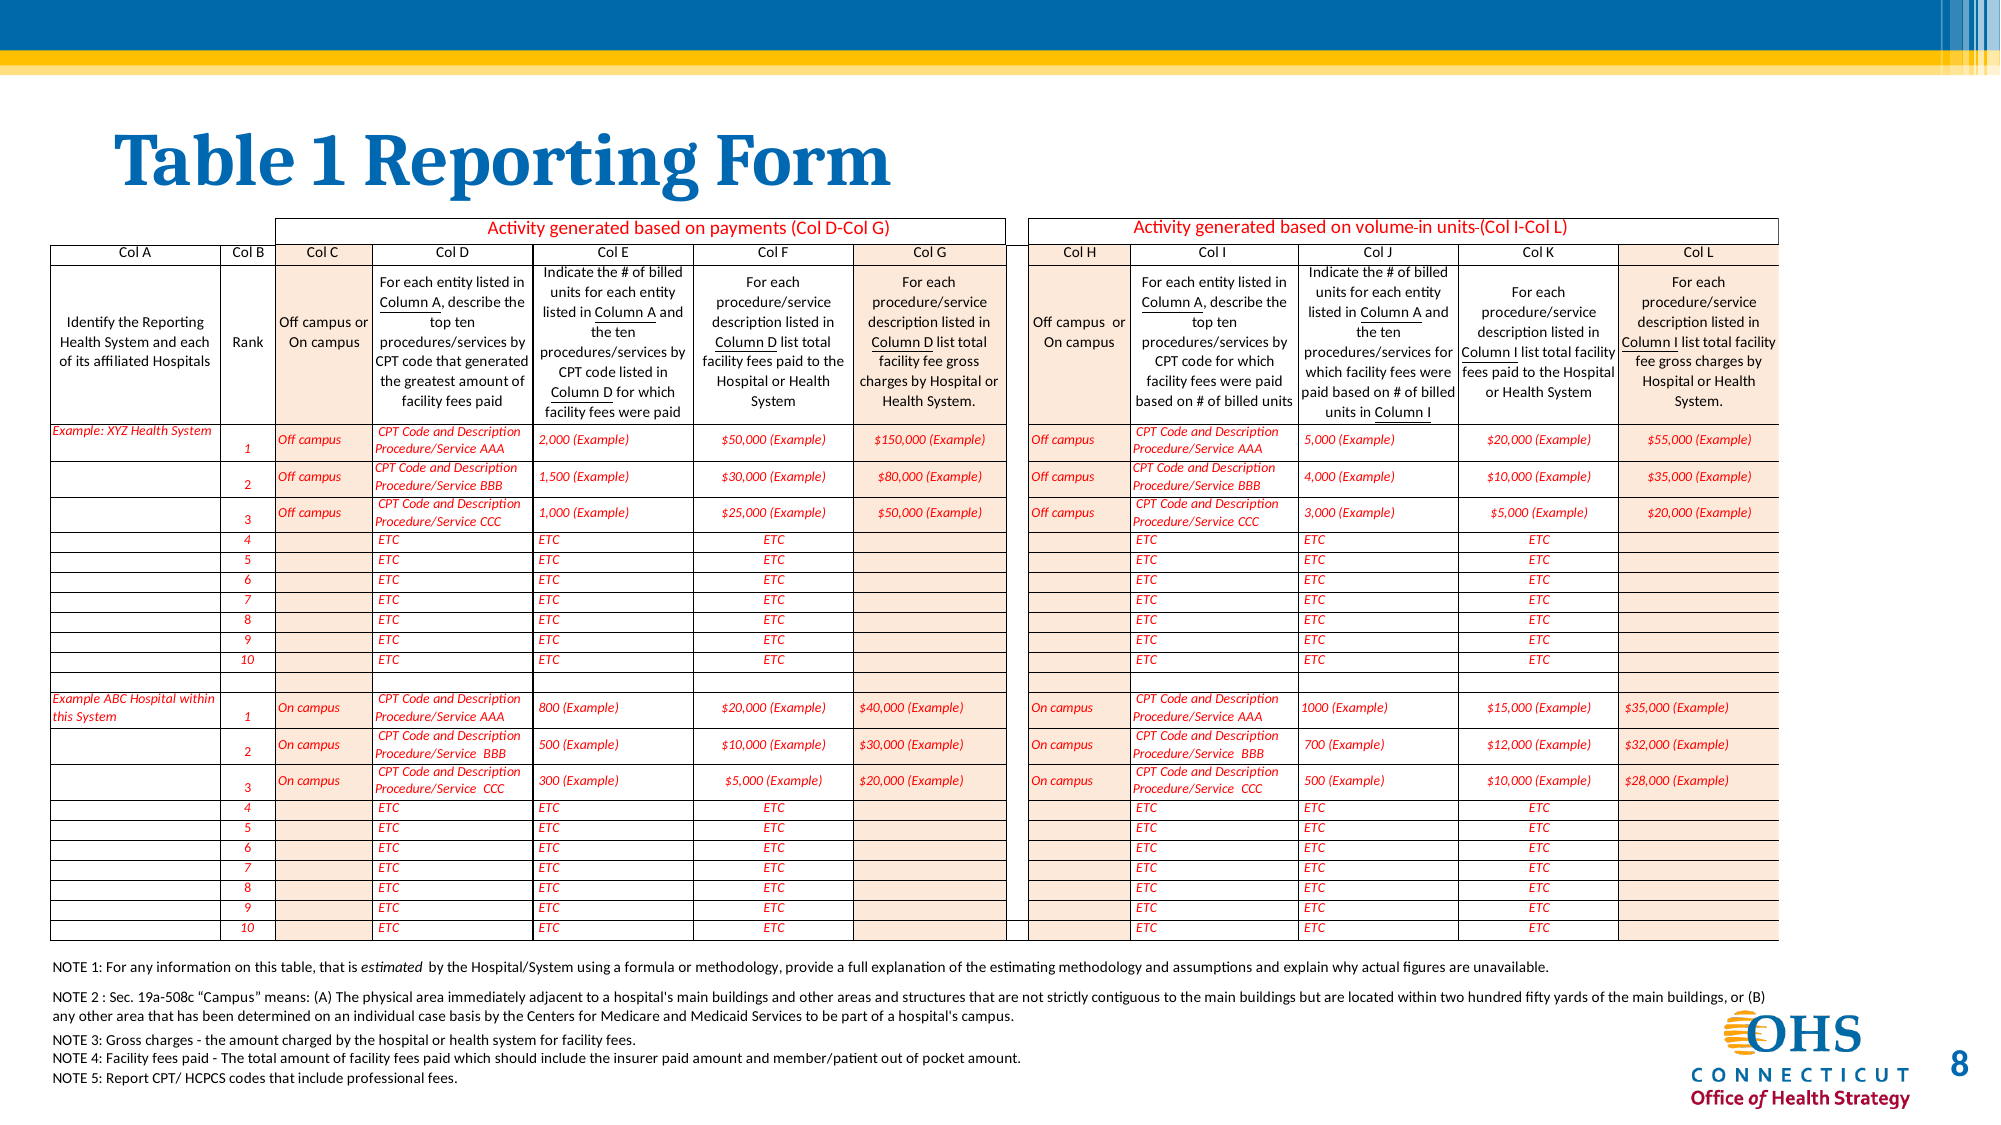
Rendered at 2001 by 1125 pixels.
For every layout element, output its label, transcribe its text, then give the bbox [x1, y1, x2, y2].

title Table 1 Reporting Form [99, 92, 1900, 219]
slide_number 8 [1899, 1031, 1985, 1092]
picture [1691, 1010, 1910, 1109]
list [49, 218, 1780, 1092]
